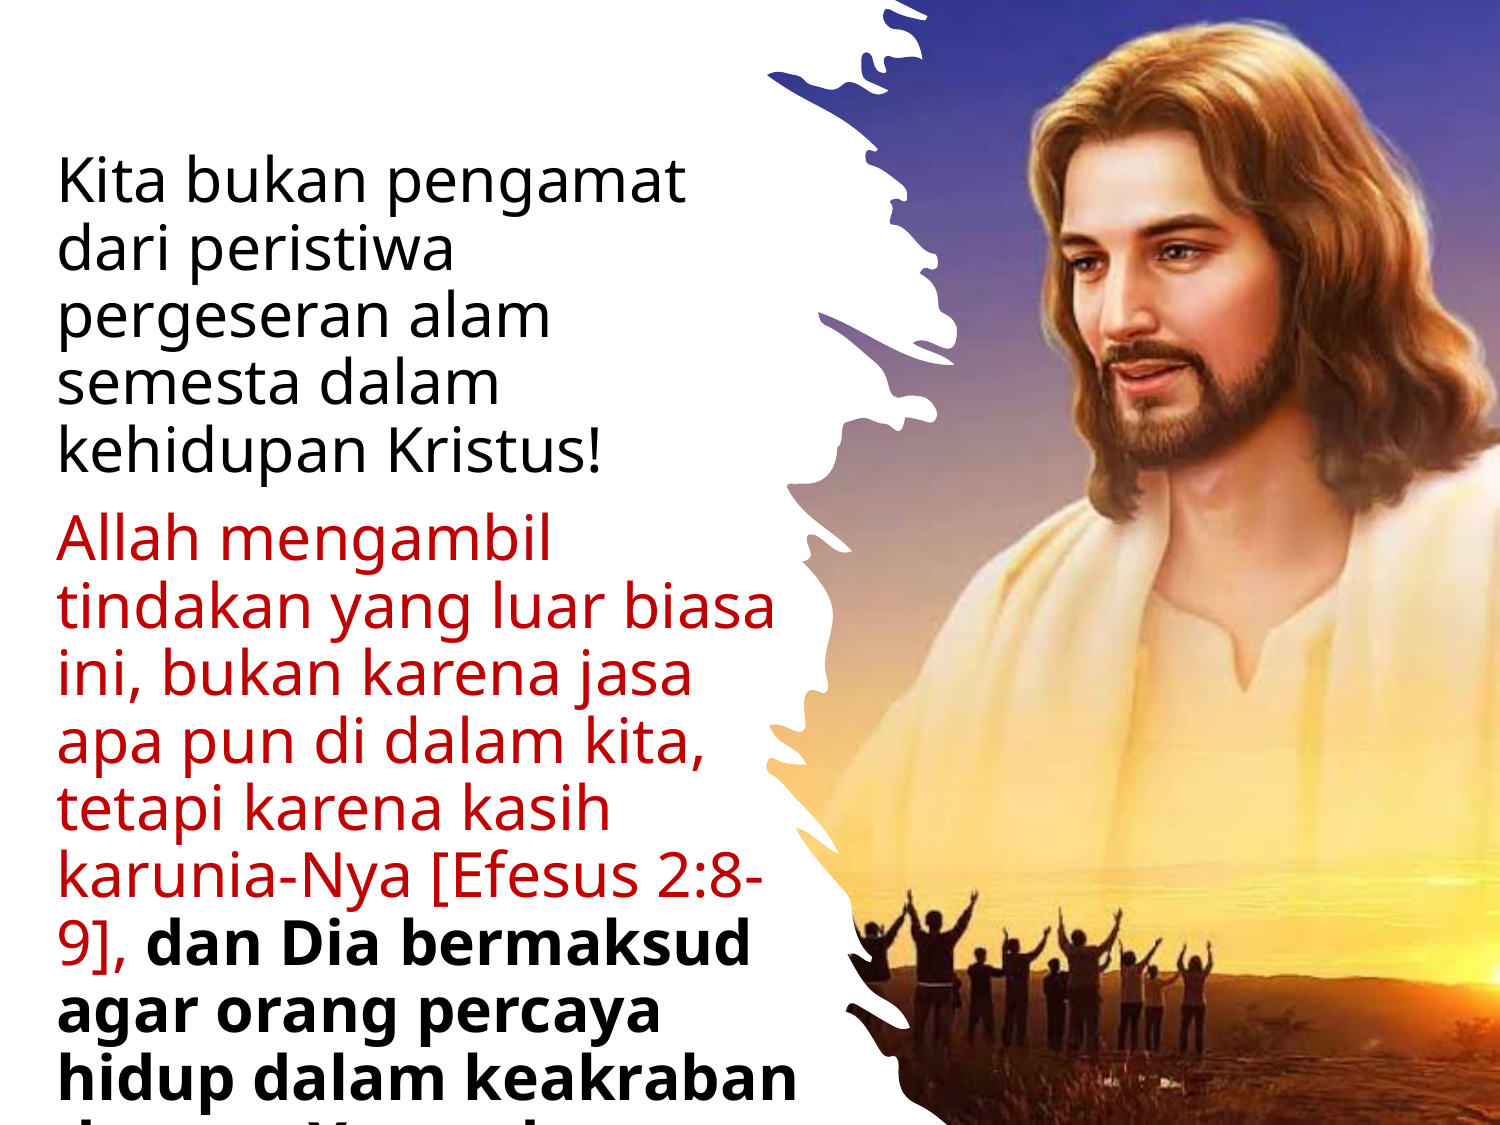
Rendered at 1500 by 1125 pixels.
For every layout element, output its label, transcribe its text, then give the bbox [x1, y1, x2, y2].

text_box [0, 0, 766, 1125]
picture [766, 0, 1500, 1125]
list Kita bukan pengamat dari peristiwa pergeseran alam semesta dalam kehidupan Kristus! Allah mengambil tindakan yang luar biasa ini, bukan karena jasa apa pun di dalam kita, tetapi karena kasih karunia-Nya [Efesus 2:8-9], dan Dia bermaksud agar orang percaya hidup dalam keakraban dengan Yesus dan melakukan "perbuatan baik" [Efesus 2:10]. [41, 141, 766, 1104]
